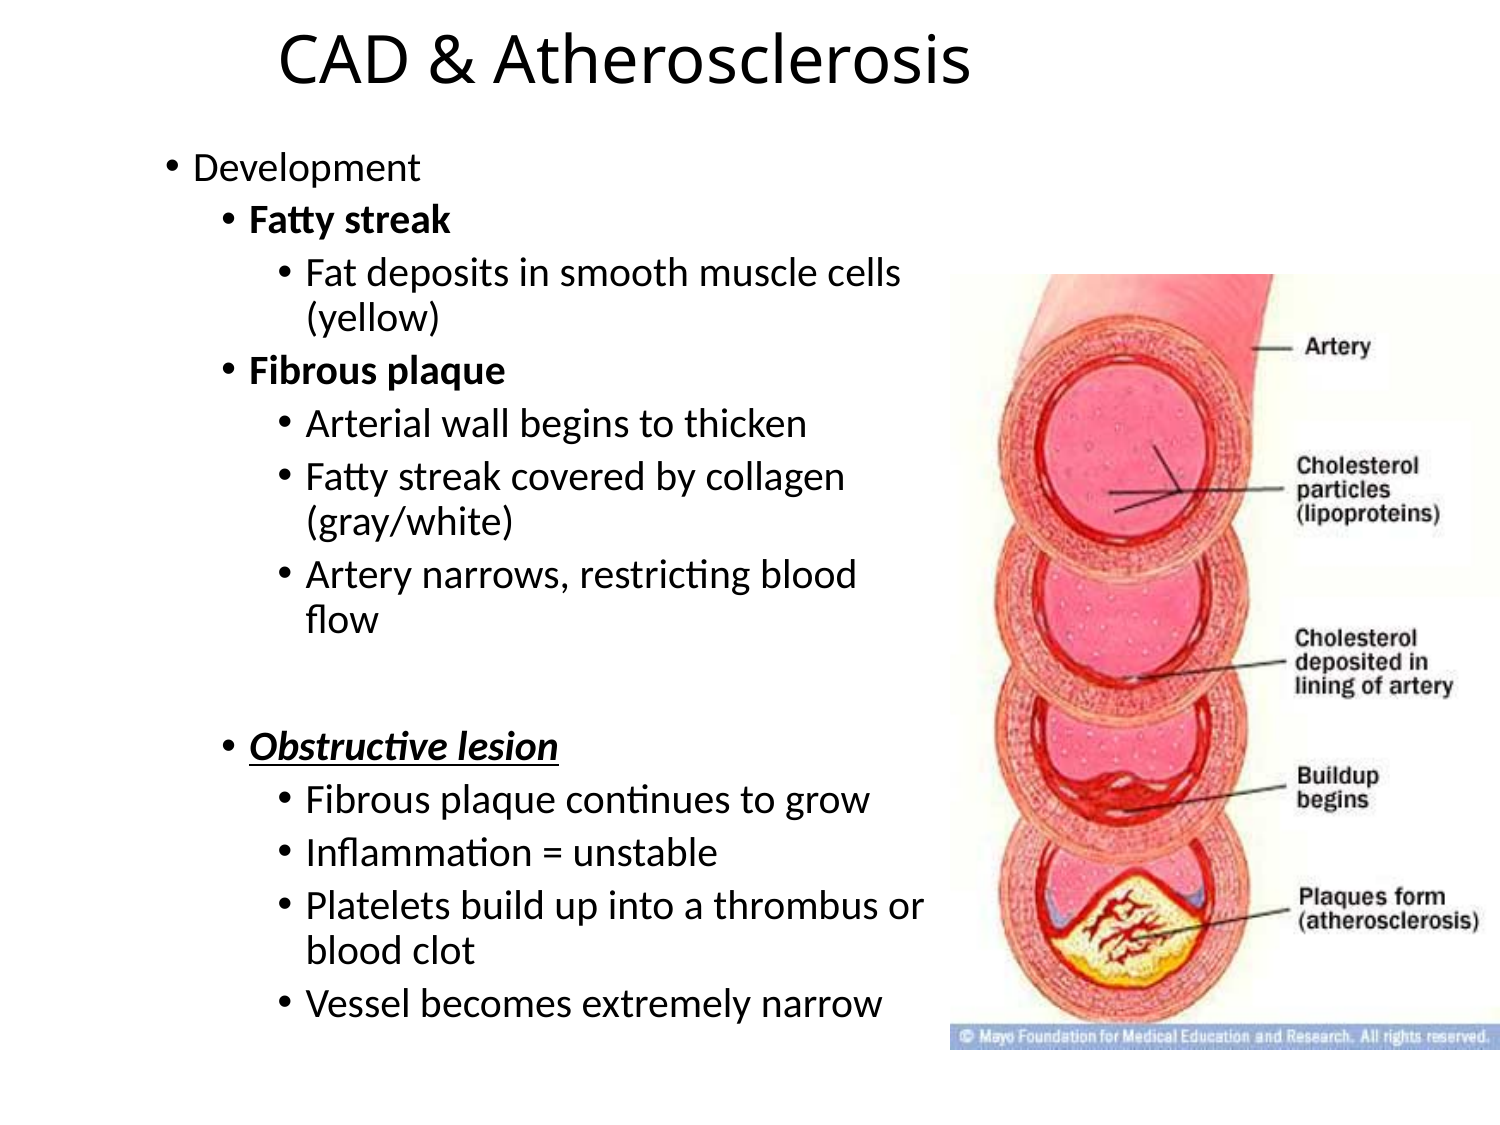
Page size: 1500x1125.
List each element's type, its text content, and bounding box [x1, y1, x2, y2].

title CAD & Atherosclerosis [262, 0, 1463, 124]
picture [949, 274, 1500, 1050]
list Development Fatty streak Fat deposits in smooth muscle cells (yellow) Fibrous plaque Arterial wall begins to thicken Fatty streak covered by collagen (gray/white) Artery narrows, restricting blood flow Obstructive lesion Fibrous plaque continues to grow Inflammation = unstable Platelets build up into a thrombus or blood clot Vessel becomes extremely narrow [150, 137, 950, 1050]
